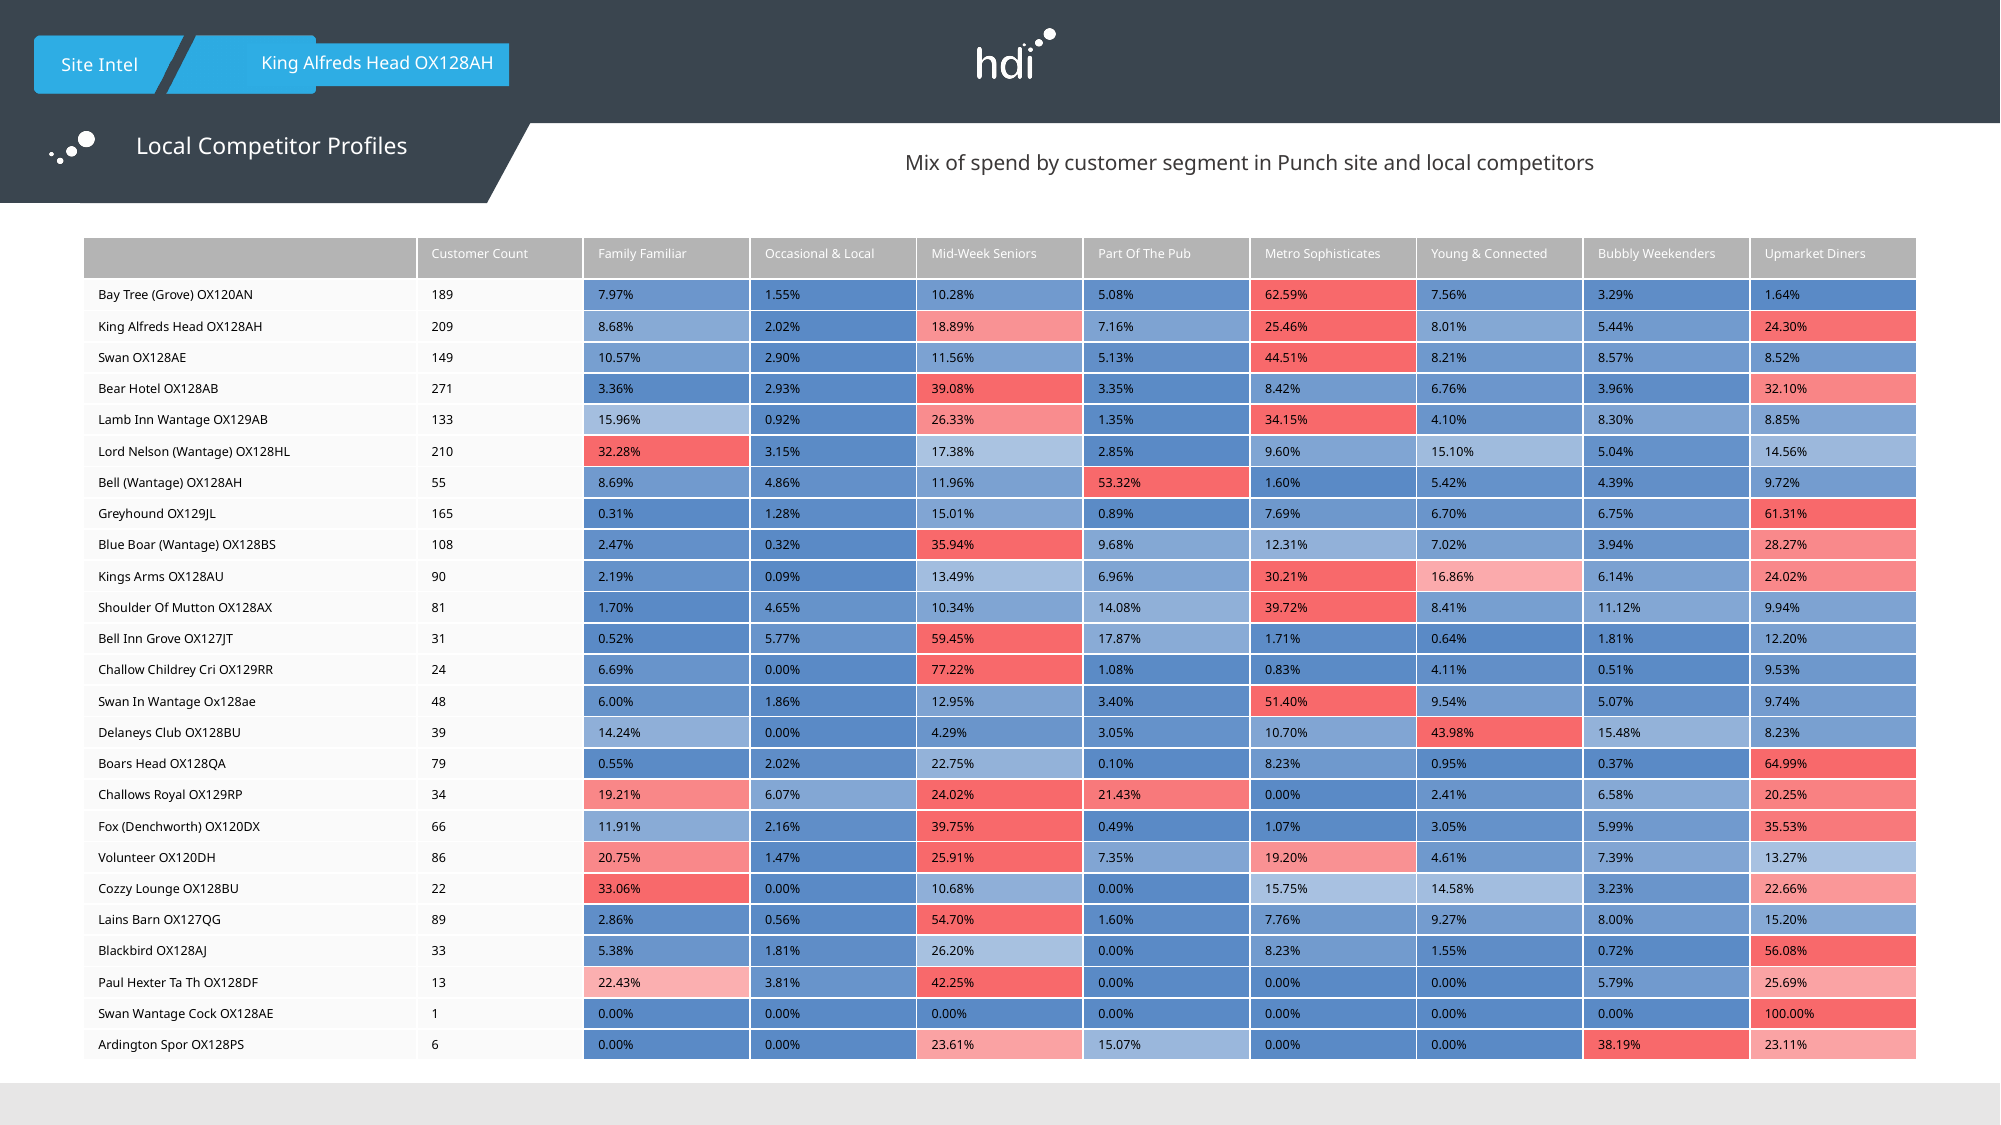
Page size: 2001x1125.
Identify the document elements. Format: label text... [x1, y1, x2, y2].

table_cell 7.56% [1417, 280, 1582, 310]
table_cell 8.57% [1584, 343, 1749, 372]
table_cell Cozzy Lounge OX128BU [84, 874, 416, 903]
table_cell 6.76% [1417, 374, 1582, 403]
table_cell 10.70% [1251, 717, 1416, 747]
table_cell 39 [418, 717, 582, 747]
table_cell 20.25% [1751, 780, 1916, 809]
table_cell 15.01% [917, 499, 1082, 528]
table_cell 1 [418, 999, 582, 1028]
table_cell 6.69% [584, 655, 749, 684]
table_cell 11.12% [1584, 592, 1749, 622]
table_cell 30.21% [1251, 561, 1416, 591]
table_cell 15.96% [584, 405, 749, 434]
table_cell 66 [418, 811, 582, 841]
table_cell 6.70% [1417, 499, 1582, 528]
table_header Part Of The Pub [1084, 238, 1249, 278]
table_cell 0.00% [1084, 999, 1249, 1028]
table_cell 8.01% [1417, 311, 1582, 341]
table_cell 11.56% [917, 343, 1082, 372]
table_header Family Familiar [584, 238, 749, 278]
table_cell 9.68% [1084, 530, 1249, 559]
table_cell 1.47% [751, 842, 916, 872]
table_cell 24 [418, 655, 582, 684]
table_header Bubbly Weekenders [1584, 238, 1749, 278]
table_cell 0.00% [1251, 999, 1416, 1028]
table_cell 86 [418, 842, 582, 872]
table_cell Shoulder Of Mutton OX128AX [84, 592, 416, 622]
text_box [1341, 1085, 2000, 1125]
table_cell 7.39% [1584, 842, 1749, 872]
table_cell 0.00% [1084, 936, 1249, 966]
text_box King Alfreds Head OX128AH [316, 42, 510, 87]
table_cell 61.31% [1751, 499, 1916, 528]
table_cell 9.94% [1751, 592, 1916, 622]
table_cell 79 [418, 749, 582, 778]
table_cell 13 [418, 967, 582, 997]
table_cell 48 [418, 686, 582, 716]
table_header Mid-Week Seniors [917, 238, 1082, 278]
table_cell 4.11% [1417, 655, 1582, 684]
table_cell 14.58% [1417, 874, 1582, 903]
table_cell 0.56% [751, 905, 916, 934]
table_cell Bell (Wantage) OX128AH [84, 467, 416, 497]
table_cell 20.75% [584, 842, 749, 872]
table_cell 1.81% [751, 936, 916, 966]
table_cell 5.77% [751, 624, 916, 653]
table_cell 2.16% [751, 811, 916, 841]
table_cell 0.00% [1251, 780, 1416, 809]
table_cell 3.96% [1584, 374, 1749, 403]
table_cell 12.20% [1751, 624, 1916, 653]
table_cell 55 [418, 467, 582, 497]
table_cell 1.86% [751, 686, 916, 716]
table_cell 0.00% [1251, 1030, 1416, 1059]
table_cell 0.95% [1417, 749, 1582, 778]
table_cell 10.57% [584, 343, 749, 372]
table_cell 9.27% [1417, 905, 1582, 934]
table_cell 5.07% [1584, 686, 1749, 716]
table_header Occasional & Local [751, 238, 916, 278]
text_box [0, 1084, 659, 1125]
table_cell 1.28% [751, 499, 916, 528]
table_cell 6.07% [751, 780, 916, 809]
table_cell 25.69% [1751, 967, 1916, 997]
table_cell 0.00% [1417, 967, 1582, 997]
table_header Upmarket Diners [1751, 238, 1916, 278]
table_cell 19.20% [1251, 842, 1416, 872]
table_cell 3.94% [1584, 530, 1749, 559]
table_cell 9.74% [1751, 686, 1916, 716]
table_cell 6.58% [1584, 780, 1749, 809]
table_cell King Alfreds Head OX128AH [84, 311, 416, 341]
table_cell Volunteer OX120DH [84, 842, 416, 872]
table_cell 24.30% [1751, 311, 1916, 341]
table_cell 34 [418, 780, 582, 809]
table_cell 51.40% [1251, 686, 1416, 716]
table_cell 3.40% [1084, 686, 1249, 716]
table_cell 7.69% [1251, 499, 1416, 528]
table_cell 25.91% [917, 842, 1082, 872]
table_cell 0.00% [584, 1030, 749, 1059]
table_cell 8.23% [1751, 717, 1916, 747]
table_cell 7.16% [1084, 311, 1249, 341]
table_cell 0.00% [1084, 874, 1249, 903]
table_cell 0.31% [584, 499, 749, 528]
table_cell 210 [418, 436, 582, 466]
table_cell Challow Childrey Cri OX129RR [84, 655, 416, 684]
table_cell 0.55% [584, 749, 749, 778]
table_header Young & Connected [1417, 238, 1582, 278]
table_cell 0.00% [751, 1030, 916, 1059]
table_cell Bell Inn Grove OX127JT [84, 624, 416, 653]
table_cell 5.08% [1084, 280, 1249, 310]
table_cell 23.11% [1751, 1030, 1916, 1059]
table_cell 31 [418, 624, 582, 653]
table_cell 2.41% [1417, 780, 1582, 809]
table_cell 133 [418, 405, 582, 434]
table_cell Fox (Denchworth) OX120DX [84, 811, 416, 841]
table_cell Kings Arms OX128AU [84, 561, 416, 591]
table_cell 44.51% [1251, 343, 1416, 372]
table_cell 26.33% [917, 405, 1082, 434]
table_cell 8.42% [1251, 374, 1416, 403]
table_cell 9.53% [1751, 655, 1916, 684]
table_cell 1.55% [751, 280, 916, 310]
table_cell 8.21% [1417, 343, 1582, 372]
table_cell 25.46% [1251, 311, 1416, 341]
table_cell 0.10% [1084, 749, 1249, 778]
table_cell 5.38% [584, 936, 749, 966]
table_cell 17.38% [917, 436, 1082, 466]
table_cell 0.00% [917, 999, 1082, 1028]
table_cell 1.60% [1251, 467, 1416, 497]
text_box [669, 1085, 1331, 1125]
table_cell 1.64% [1751, 280, 1916, 310]
table_cell 14.24% [584, 717, 749, 747]
table_cell 8.68% [584, 311, 749, 341]
table_cell Lord Nelson (Wantage) OX128HL [84, 436, 416, 466]
table_cell 3.15% [751, 436, 916, 466]
table_cell 5.13% [1084, 343, 1249, 372]
table_cell 2.47% [584, 530, 749, 559]
table_cell 2.85% [1084, 436, 1249, 466]
table_cell 3.23% [1584, 874, 1749, 903]
table_cell 2.02% [751, 749, 916, 778]
table_cell 11.96% [917, 467, 1082, 497]
table_cell 32.10% [1751, 374, 1916, 403]
table_header Metro Sophisticates [1251, 238, 1416, 278]
table_cell Swan OX128AE [84, 343, 416, 372]
table_cell 3.29% [1584, 280, 1749, 310]
table_cell 8.30% [1584, 405, 1749, 434]
table_cell 64.99% [1751, 749, 1916, 778]
table_cell 0.89% [1084, 499, 1249, 528]
table_cell 15.48% [1584, 717, 1749, 747]
table_cell 17.87% [1084, 624, 1249, 653]
table_cell 24.02% [1751, 561, 1916, 591]
text_box [0, 0, 2000, 124]
table_cell 6.14% [1584, 561, 1749, 591]
table_header Customer Count [418, 238, 582, 278]
table_cell 15.75% [1251, 874, 1416, 903]
table_cell 0.83% [1251, 655, 1416, 684]
table_cell 4.39% [1584, 467, 1749, 497]
table_cell 7.97% [584, 280, 749, 310]
table_cell 0.52% [584, 624, 749, 653]
text_box Local Competitor Profiles [78, 120, 533, 205]
table_cell 0.00% [1417, 1030, 1582, 1059]
table_cell 33.06% [584, 874, 749, 903]
table_cell 0.00% [1251, 967, 1416, 997]
table_cell 56.08% [1751, 936, 1916, 966]
table_cell 271 [418, 374, 582, 403]
table_cell 9.54% [1417, 686, 1582, 716]
table_cell 89 [418, 905, 582, 934]
table_cell 15.07% [1084, 1030, 1249, 1059]
table_cell 43.98% [1417, 717, 1582, 747]
table_cell 22.75% [917, 749, 1082, 778]
table_cell 12.31% [1251, 530, 1416, 559]
table_cell 2.19% [584, 561, 749, 591]
table_cell 4.86% [751, 467, 916, 497]
text_box [0, 120, 123, 204]
table_cell 6 [418, 1030, 582, 1059]
table_cell 3.05% [1084, 717, 1249, 747]
table_cell 10.68% [917, 874, 1082, 903]
table_cell 100.00% [1751, 999, 1916, 1028]
table_cell 3.35% [1084, 374, 1249, 403]
table_cell 34.15% [1251, 405, 1416, 434]
table_cell 7.76% [1251, 905, 1416, 934]
table_cell 0.37% [1584, 749, 1749, 778]
table_cell 189 [418, 280, 582, 310]
table_cell 0.00% [584, 999, 749, 1028]
table_cell 6.00% [584, 686, 749, 716]
table_cell 15.20% [1751, 905, 1916, 934]
table_cell 81 [418, 592, 582, 622]
table_cell 0.00% [1417, 999, 1582, 1028]
table_cell 13.27% [1751, 842, 1916, 872]
table_cell Delaneys Club OX128BU [84, 717, 416, 747]
table_cell 77.22% [917, 655, 1082, 684]
table_cell 38.19% [1584, 1030, 1749, 1059]
table_cell 26.20% [917, 936, 1082, 966]
table_cell 6.75% [1584, 499, 1749, 528]
table_cell Swan In Wantage Ox128ae [84, 686, 416, 716]
table_cell Lamb Inn Wantage OX129AB [84, 405, 416, 434]
table_cell 0.51% [1584, 655, 1749, 684]
table_cell Paul Hexter Ta Th OX128DF [84, 967, 416, 997]
picture [34, 35, 316, 94]
table_cell 1.81% [1584, 624, 1749, 653]
table_cell 2.86% [584, 905, 749, 934]
table_cell 1.07% [1251, 811, 1416, 841]
table_cell 0.00% [751, 874, 916, 903]
table_cell 0.49% [1084, 811, 1249, 841]
table_cell Ardington Spor OX128PS [84, 1030, 416, 1059]
picture [49, 124, 95, 171]
table_cell 8.69% [584, 467, 749, 497]
text_box [0, 1082, 2000, 1125]
table_cell 1.35% [1084, 405, 1249, 434]
table_cell 1.70% [584, 592, 749, 622]
table_cell 7.35% [1084, 842, 1249, 872]
table_cell 1.08% [1084, 655, 1249, 684]
table_cell 53.32% [1084, 467, 1249, 497]
table_cell 14.56% [1751, 436, 1916, 466]
table_cell 0.00% [1584, 999, 1749, 1028]
table_cell 24.02% [917, 780, 1082, 809]
table_cell 1.71% [1251, 624, 1416, 653]
table_cell 3.36% [584, 374, 749, 403]
table_cell 8.00% [1584, 905, 1749, 934]
table_cell 1.55% [1417, 936, 1582, 966]
table_cell 5.44% [1584, 311, 1749, 341]
table_cell 23.61% [917, 1030, 1082, 1059]
table_cell 33 [418, 936, 582, 966]
table_cell 4.10% [1417, 405, 1582, 434]
table_cell 4.65% [751, 592, 916, 622]
table_cell 22.43% [584, 967, 749, 997]
table_cell 0.92% [751, 405, 916, 434]
table_cell 54.70% [917, 905, 1082, 934]
table_cell 16.86% [1417, 561, 1582, 591]
table_cell 35.53% [1751, 811, 1916, 841]
table_cell Bay Tree (Grove) OX120AN [84, 280, 416, 310]
table_cell 90 [418, 561, 582, 591]
table_cell 149 [418, 343, 582, 372]
table_cell 2.93% [751, 374, 916, 403]
table_cell Boars Head OX128QA [84, 749, 416, 778]
table_cell 10.34% [917, 592, 1082, 622]
table_cell Challows Royal OX129RP [84, 780, 416, 809]
table_cell 3.81% [751, 967, 916, 997]
table_cell 0.72% [1584, 936, 1749, 966]
table_cell Bear Hotel OX128AB [84, 374, 416, 403]
table_cell 18.89% [917, 311, 1082, 341]
picture [977, 28, 1056, 79]
table_cell 9.60% [1251, 436, 1416, 466]
table_cell 12.95% [917, 686, 1082, 716]
table_cell 3.05% [1417, 811, 1582, 841]
table_cell 5.99% [1584, 811, 1749, 841]
table_cell 59.45% [917, 624, 1082, 653]
table_cell 0.64% [1417, 624, 1582, 653]
table_cell 1.60% [1084, 905, 1249, 934]
table_cell 7.02% [1417, 530, 1582, 559]
table_cell 0.32% [751, 530, 916, 559]
table_cell 39.08% [917, 374, 1082, 403]
table_cell 42.25% [917, 967, 1082, 997]
table_cell 8.23% [1251, 749, 1416, 778]
table_cell 165 [418, 499, 582, 528]
table_cell 14.08% [1084, 592, 1249, 622]
table_cell 6.96% [1084, 561, 1249, 591]
table_cell 0.00% [751, 655, 916, 684]
table_cell Blue Boar (Wantage) OX128BS [84, 530, 416, 559]
table_cell 209 [418, 311, 582, 341]
table_cell 35.94% [917, 530, 1082, 559]
table_cell 19.21% [584, 780, 749, 809]
table_cell 0.00% [1084, 967, 1249, 997]
table_cell 5.79% [1584, 967, 1749, 997]
table_cell 8.41% [1417, 592, 1582, 622]
table_cell 5.04% [1584, 436, 1749, 466]
table_cell 39.72% [1251, 592, 1416, 622]
table_cell 15.10% [1417, 436, 1582, 466]
table_cell 28.27% [1751, 530, 1916, 559]
table_cell Swan Wantage Cock OX128AE [84, 999, 416, 1028]
table_header [84, 238, 416, 278]
table_cell 0.00% [751, 717, 916, 747]
table_cell 32.28% [584, 436, 749, 466]
table_cell 0.09% [751, 561, 916, 591]
table_cell Lains Barn OX127QG [84, 905, 416, 934]
table_cell 22.66% [1751, 874, 1916, 903]
table_cell Greyhound OX129JL [84, 499, 416, 528]
table_cell 8.85% [1751, 405, 1916, 434]
table_cell 5.42% [1417, 467, 1582, 497]
table_cell 62.59% [1251, 280, 1416, 310]
table_cell 2.02% [751, 311, 916, 341]
table_cell 108 [418, 530, 582, 559]
table_cell 11.91% [584, 811, 749, 841]
table_cell 4.61% [1417, 842, 1582, 872]
table_cell 9.72% [1751, 467, 1916, 497]
table_cell 8.52% [1751, 343, 1916, 372]
table_cell Blackbird OX128AJ [84, 936, 416, 966]
table_cell 22 [418, 874, 582, 903]
table_cell 39.75% [917, 811, 1082, 841]
table_cell 2.90% [751, 343, 916, 372]
table_cell 4.29% [917, 717, 1082, 747]
text_box [530, 194, 1969, 243]
table_cell 13.49% [917, 561, 1082, 591]
table_cell 21.43% [1084, 780, 1249, 809]
table_cell 0.00% [751, 999, 916, 1028]
table_cell 8.23% [1251, 936, 1416, 966]
text_box Mix of spend by customer segment in Punch site and local competitors [530, 131, 1969, 194]
table_cell 10.28% [917, 280, 1082, 310]
